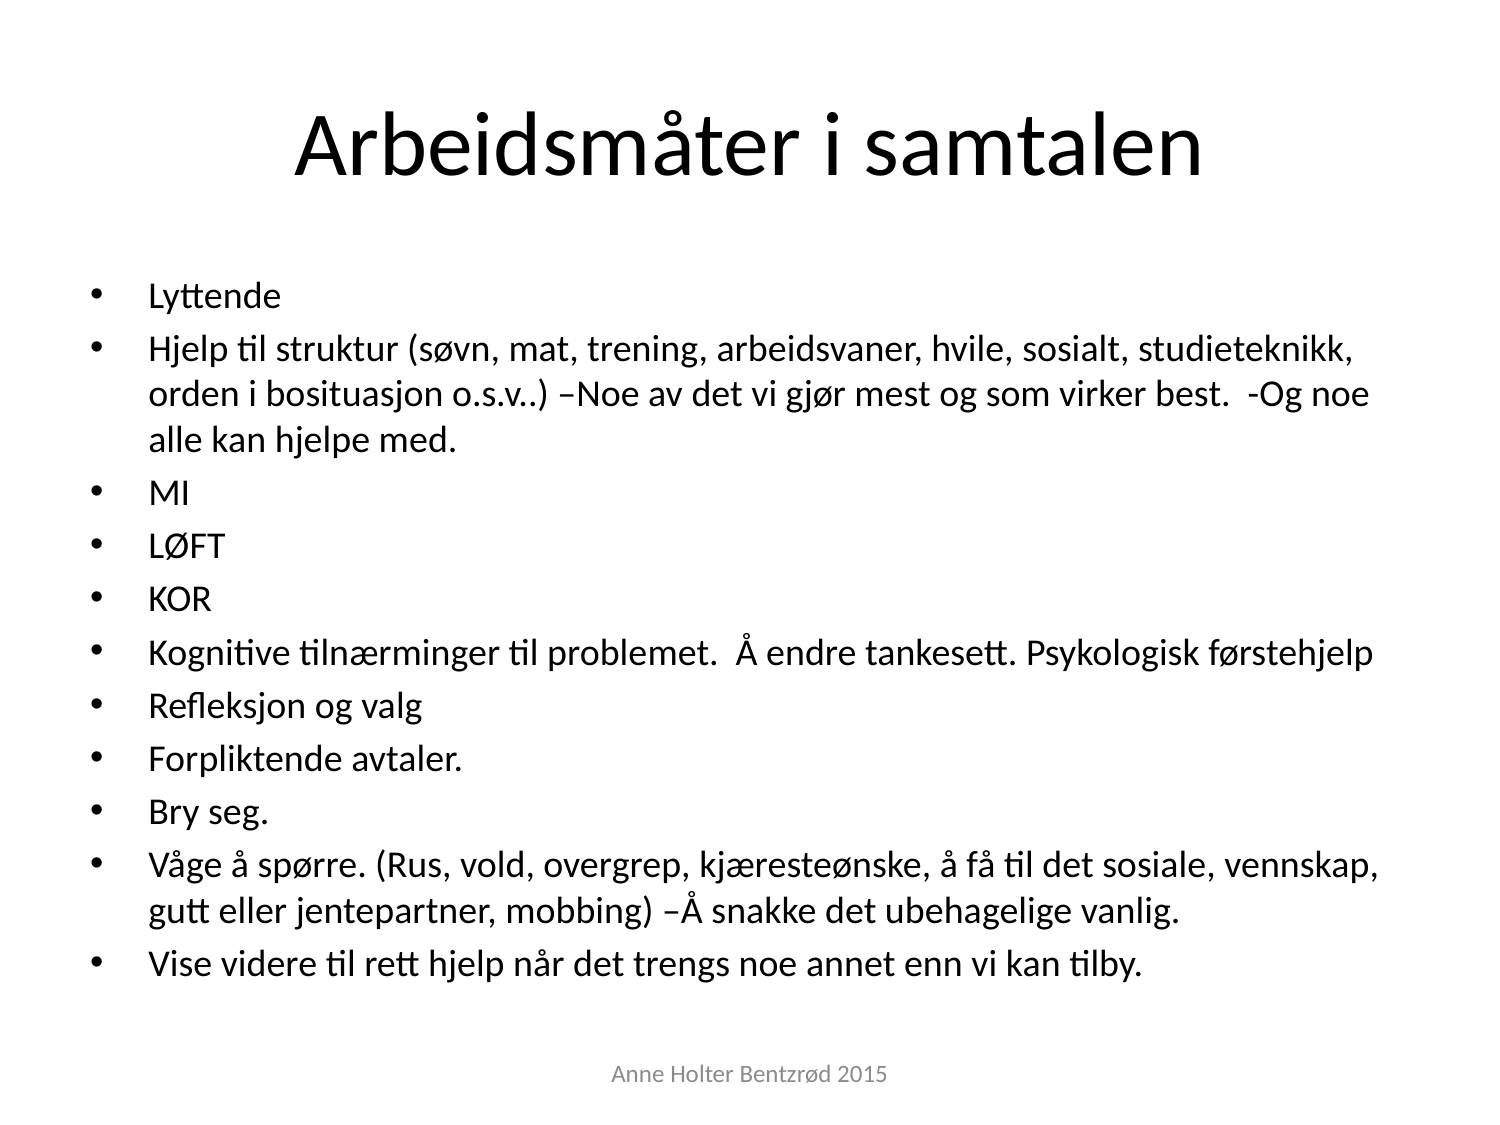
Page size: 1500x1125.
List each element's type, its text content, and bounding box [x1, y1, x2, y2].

title Arbeidsmåter i samtalen [75, 45, 1425, 233]
list Lyttende Hjelp til struktur (søvn, mat, trening, arbeidsvaner, hvile, sosialt, studieteknikk, orden i bosituasjon o.s.v..) –Noe av det vi gjør mest og som virker best. -Og noe alle kan hjelpe med. MI LØFT KOR Kognitive tilnærminger til problemet. Å endre tankesett. Psykologisk førstehjelp Refleksjon og valg Forpliktende avtaler. Bry seg. Våge å spørre. (Rus, vold, overgrep, kjæresteønske, å få til det sosiale, vennskap, gutt eller jentepartner, mobbing) –Å snakke det ubehagelige vanlig. Vise videre til rett hjelp når det trengs noe annet enn vi kan tilby. [75, 262, 1425, 1005]
footer Anne Holter Bentzrød 2015 [512, 1042, 988, 1103]
